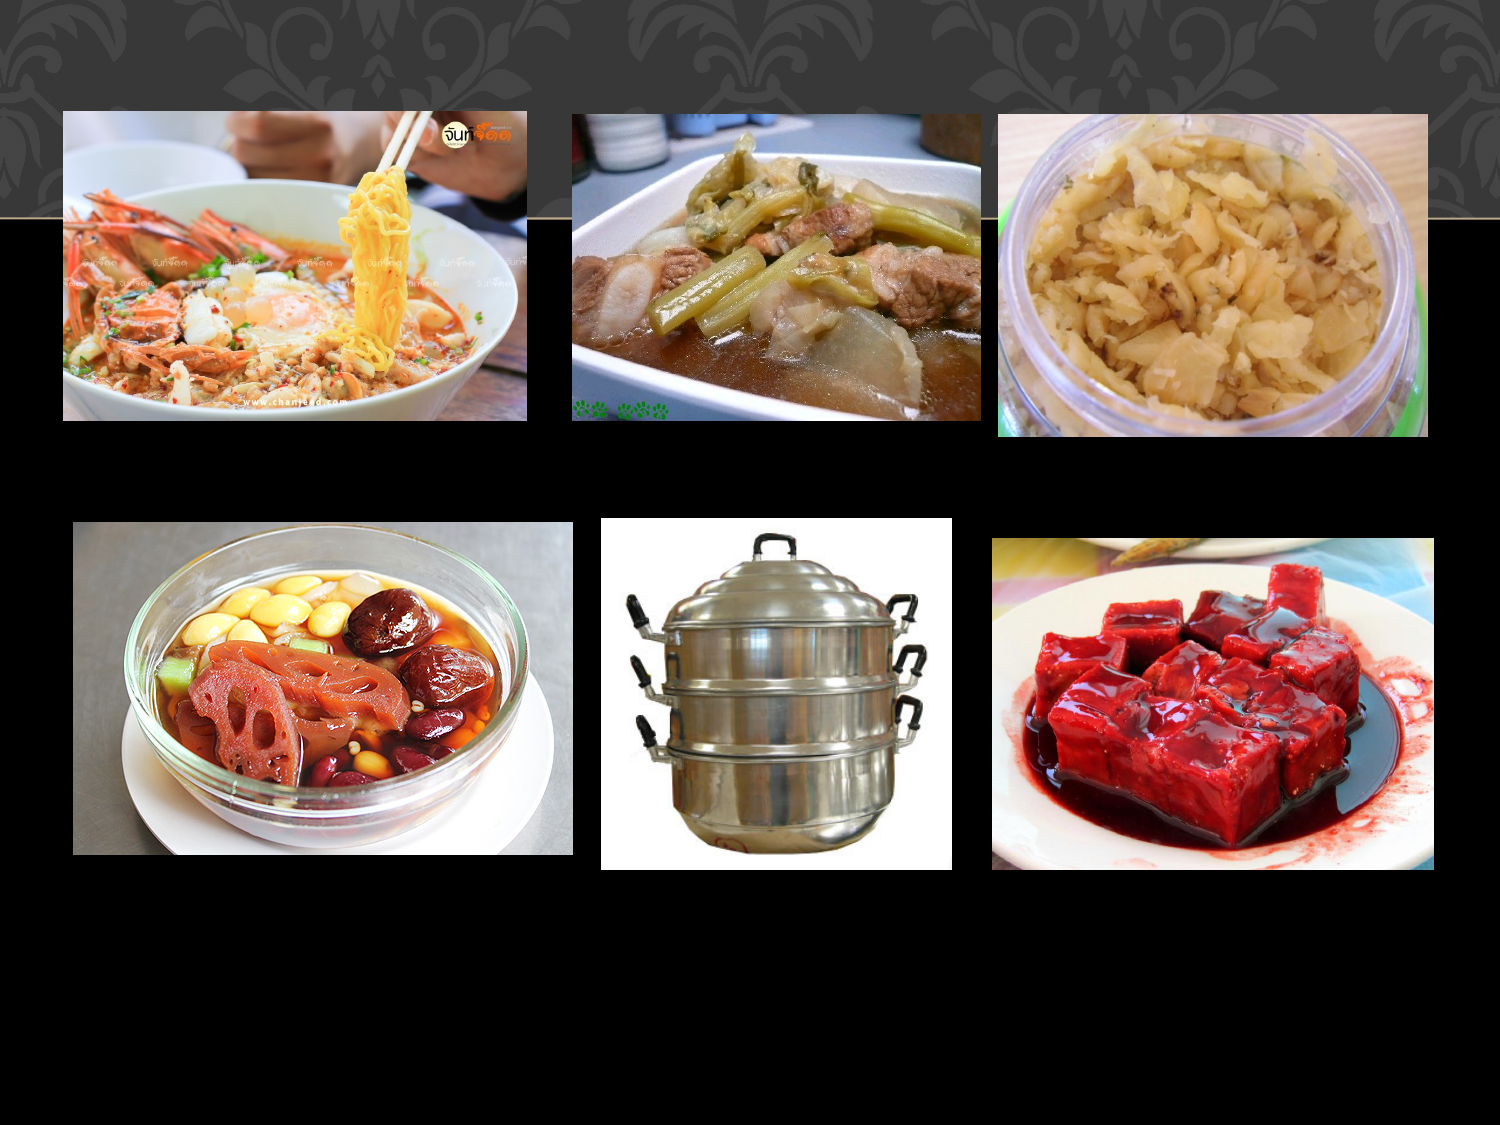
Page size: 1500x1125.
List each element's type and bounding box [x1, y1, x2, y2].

picture [997, 114, 1428, 437]
picture [991, 538, 1434, 870]
picture [572, 114, 981, 421]
picture [63, 111, 527, 421]
picture [601, 518, 953, 870]
picture [73, 522, 573, 855]
